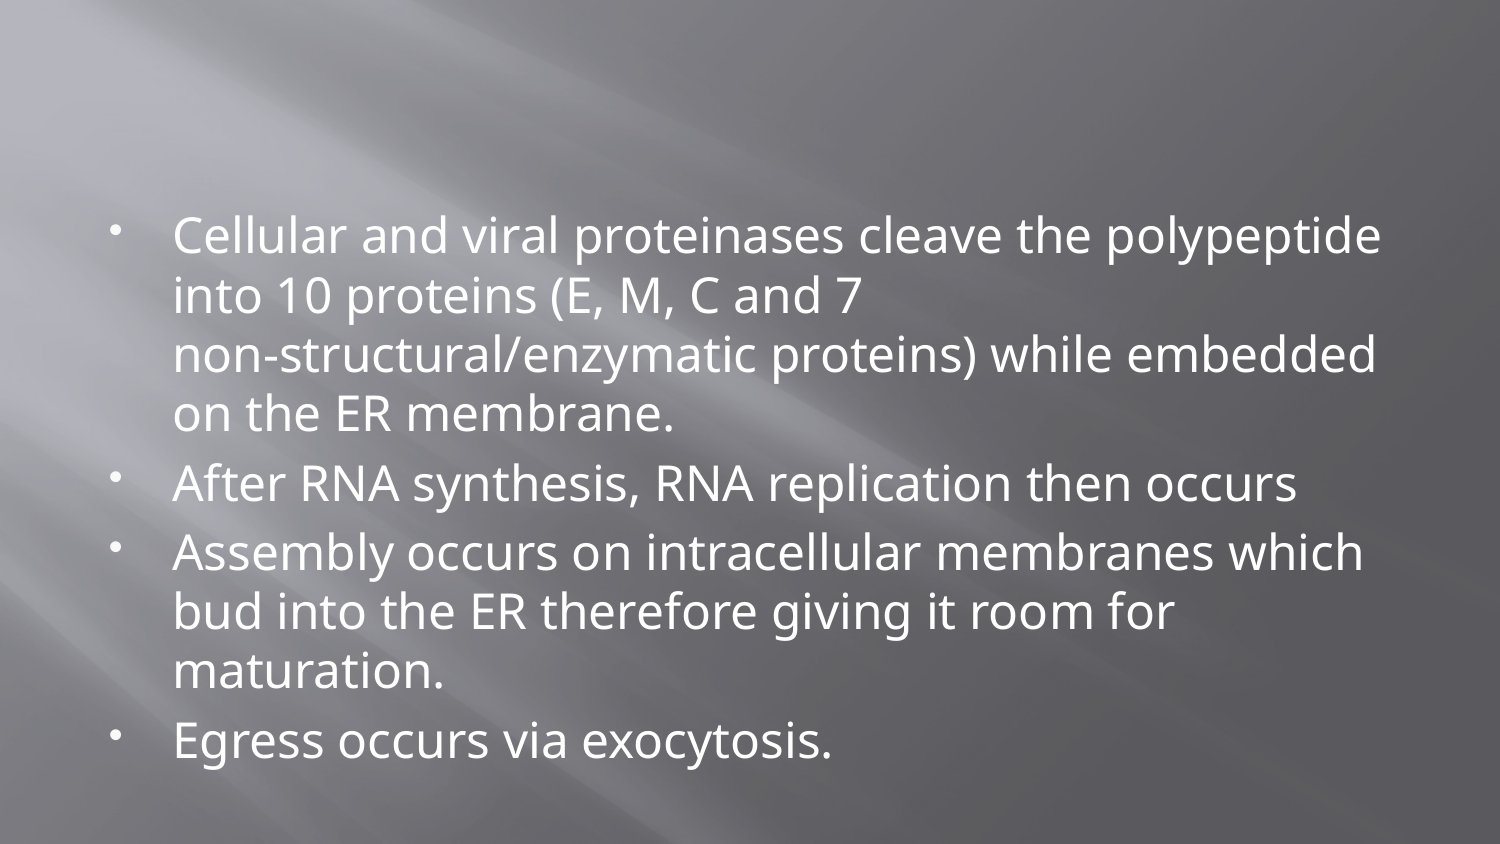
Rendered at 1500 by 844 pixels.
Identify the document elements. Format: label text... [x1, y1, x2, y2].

list Cellular and viral proteinases cleave the polypeptide into 10 proteins (E, M, C and 7 non-structural/enzymatic proteins) while embedded on the ER membrane. After RNA synthesis, RNA replication then occurs Assembly occurs on intracellular membranes which bud into the ER therefore giving it room for maturation. Egress occurs via exocytosis. [75, 196, 1425, 777]
